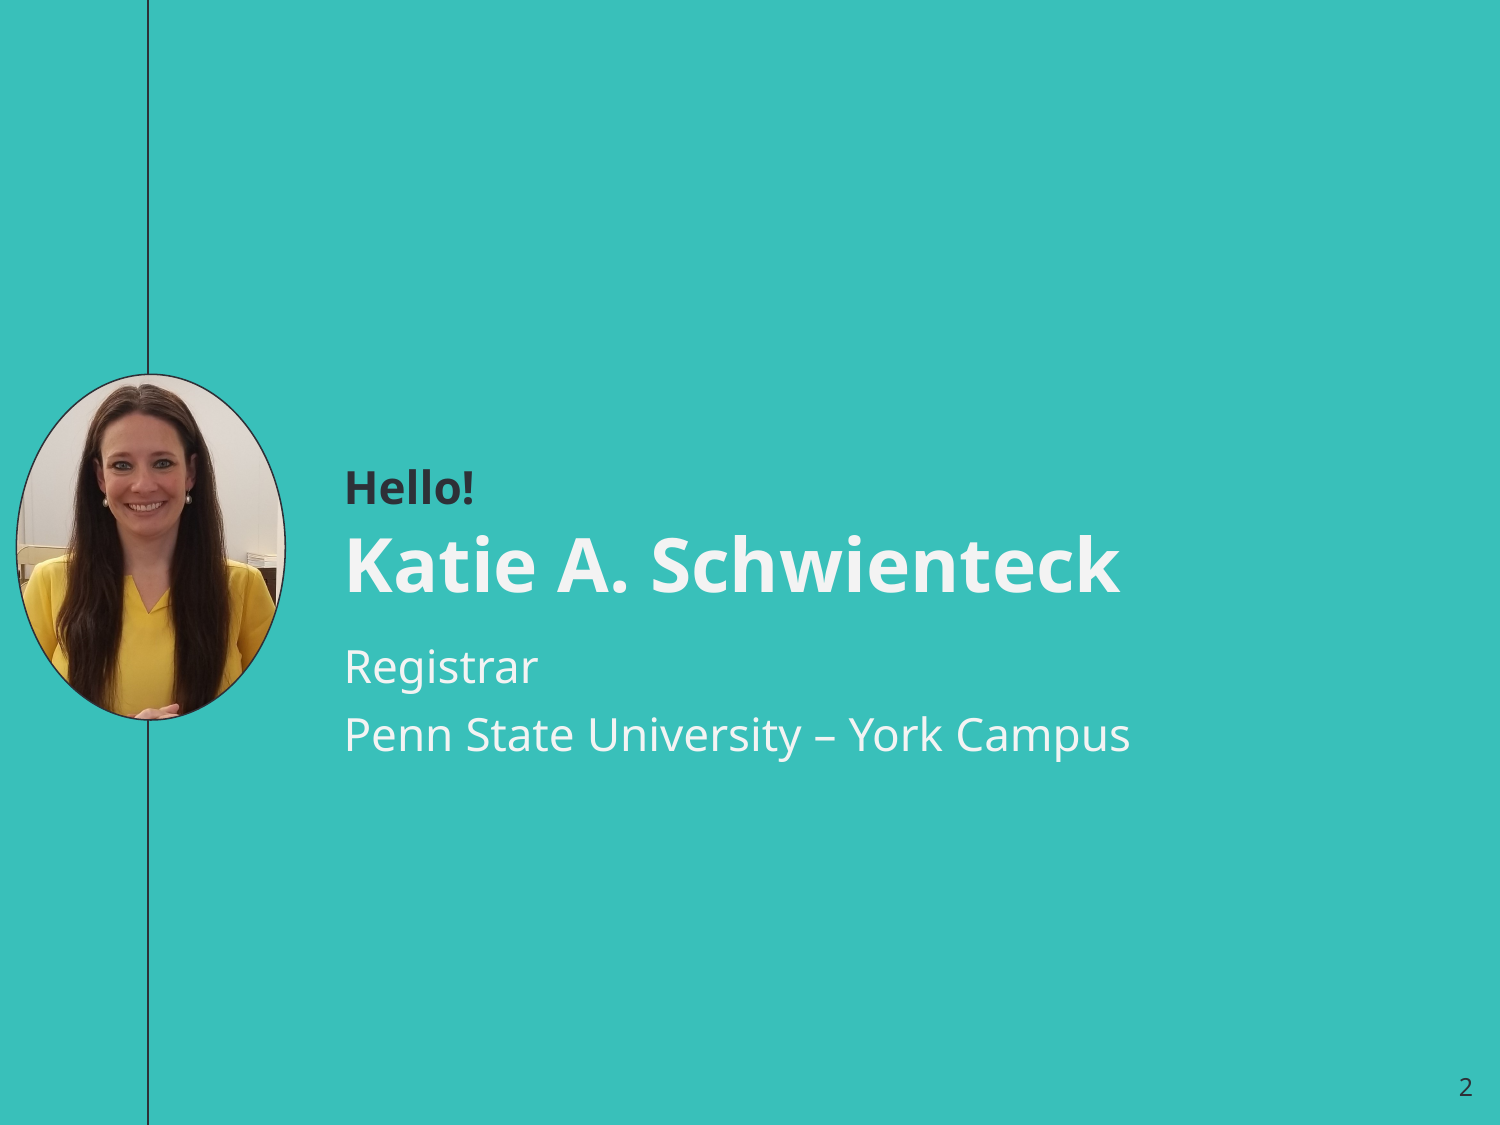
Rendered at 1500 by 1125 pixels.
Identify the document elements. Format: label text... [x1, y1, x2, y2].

list Registrar Penn State University – York Campus [328, 622, 1423, 889]
title Hello! [328, 275, 1423, 495]
picture [16, 374, 286, 721]
slide_number 2 [1398, 1056, 1489, 1125]
subtitle Katie A. Schwienteck [328, 495, 1423, 622]
